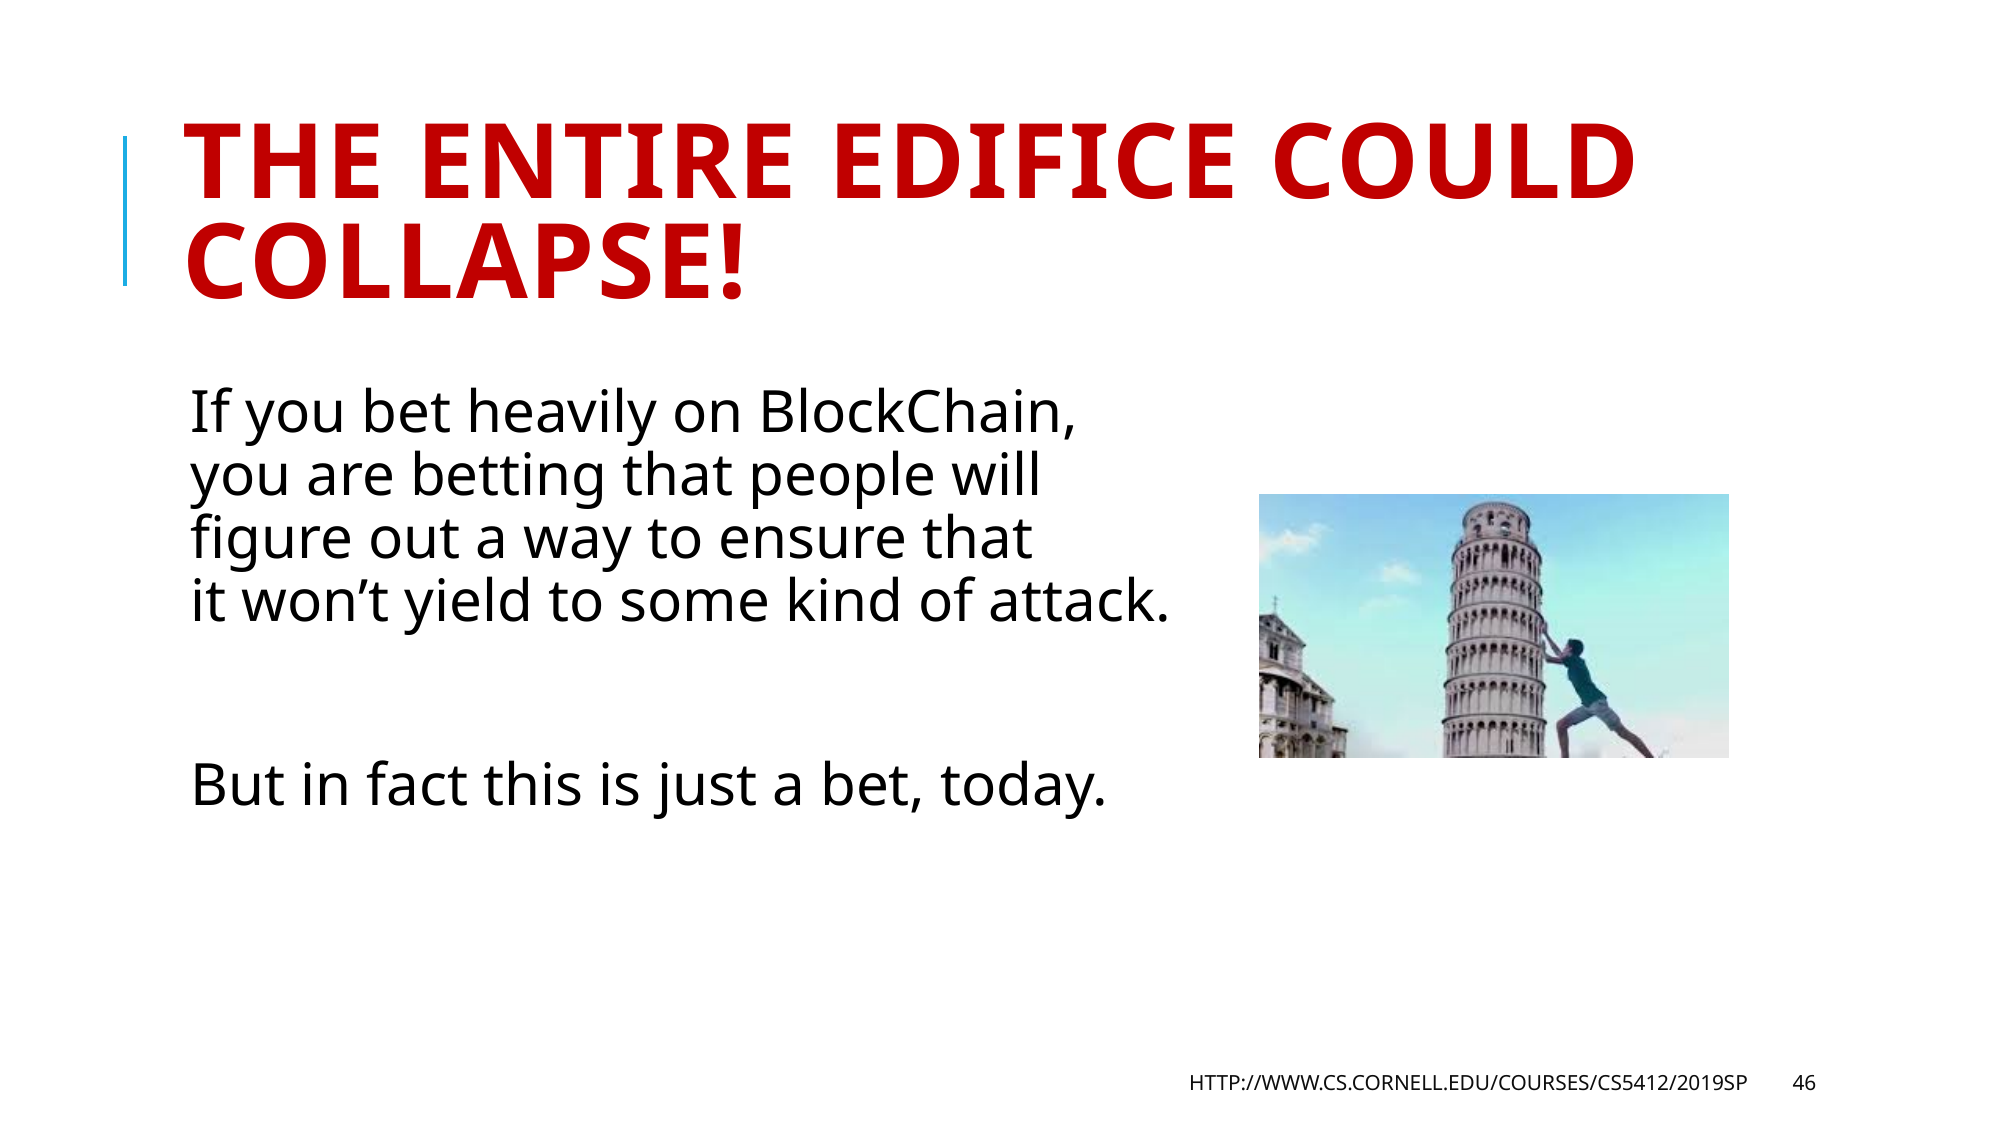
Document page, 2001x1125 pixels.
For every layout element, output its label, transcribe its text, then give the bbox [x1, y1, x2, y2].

title The entire Edifice could collapse! [168, 96, 1938, 342]
slide_number 46 [1777, 1061, 1938, 1107]
list If you bet heavily on BlockChain, you are betting that people will figure out a way to ensure that it won’t yield to some kind of attack. But in fact this is just a bet, today. [168, 375, 1938, 1035]
footer http://www.cs.cornell.edu/courses/cs5412/2019sp [794, 1061, 1763, 1107]
picture [1259, 494, 1729, 758]
